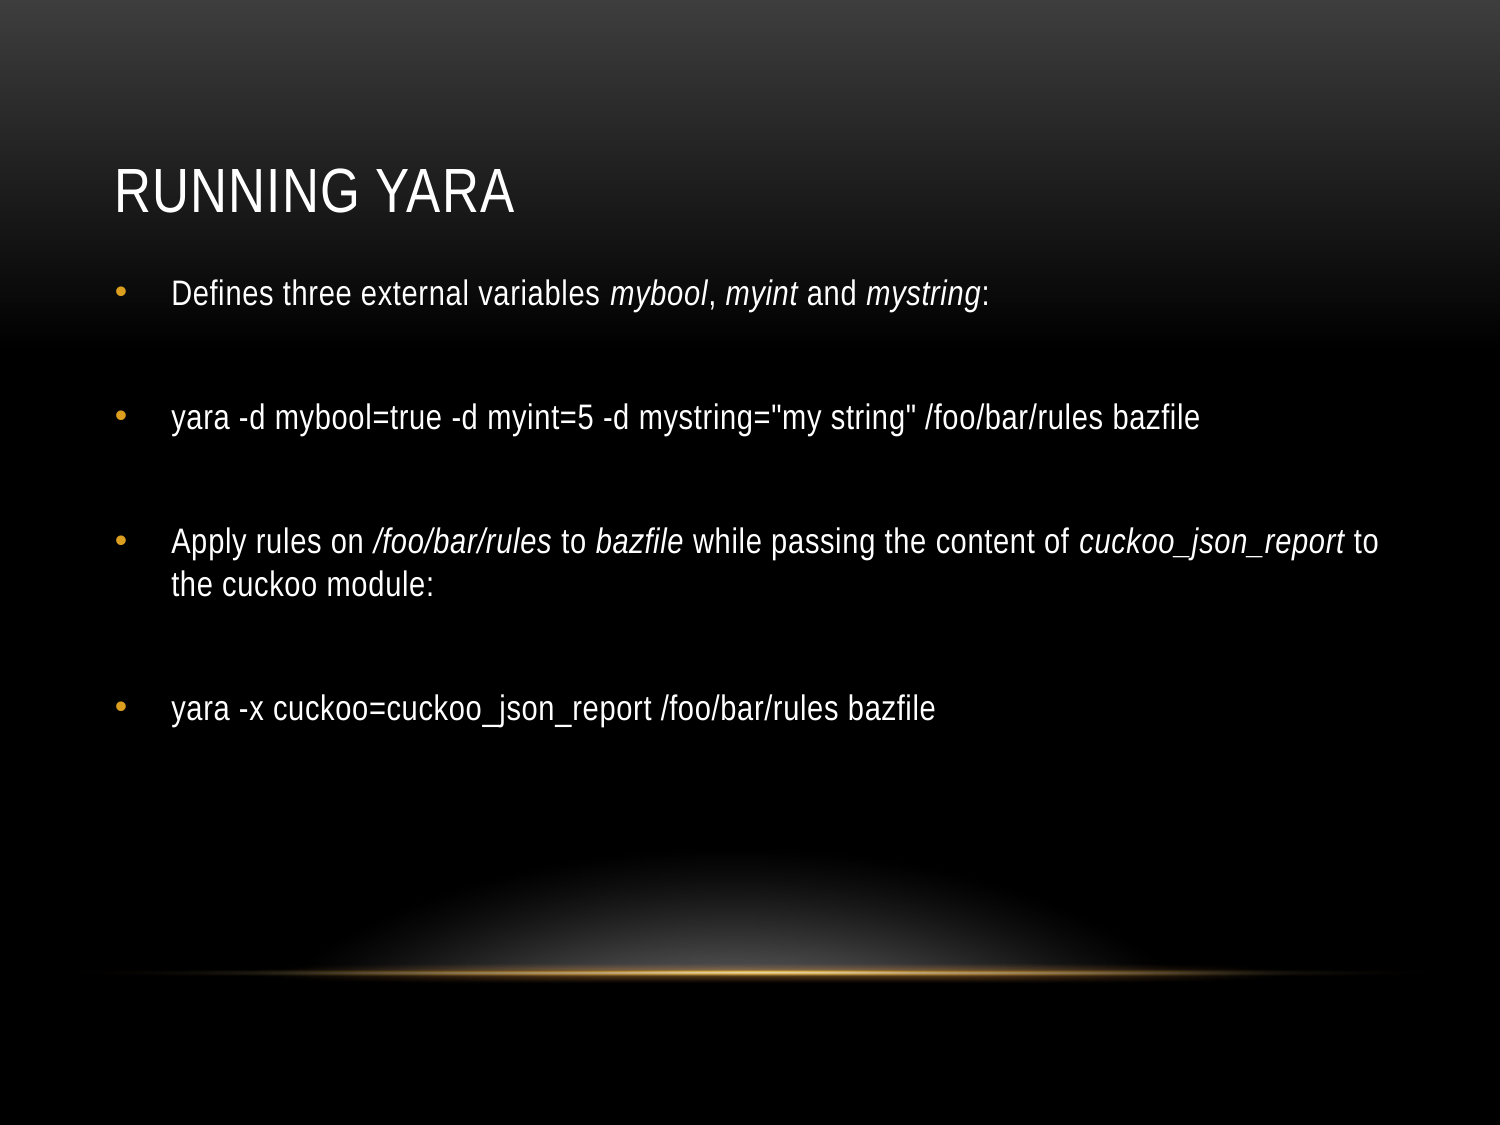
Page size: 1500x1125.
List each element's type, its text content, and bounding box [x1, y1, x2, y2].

list Defines three external variables mybool, myint and mystring: yara -d mybool=true -d myint=5 -d mystring="my string" /foo/bar/rules bazfile Apply rules on /foo/bar/rules to bazfile while passing the content of cuckoo_json_report to the cuckoo module: yara -x cuckoo=cuckoo_json_report /foo/bar/rules bazfile [99, 262, 1400, 938]
picture [0, 0, 1500, 1125]
title RUNNING YARA [99, 45, 1400, 233]
